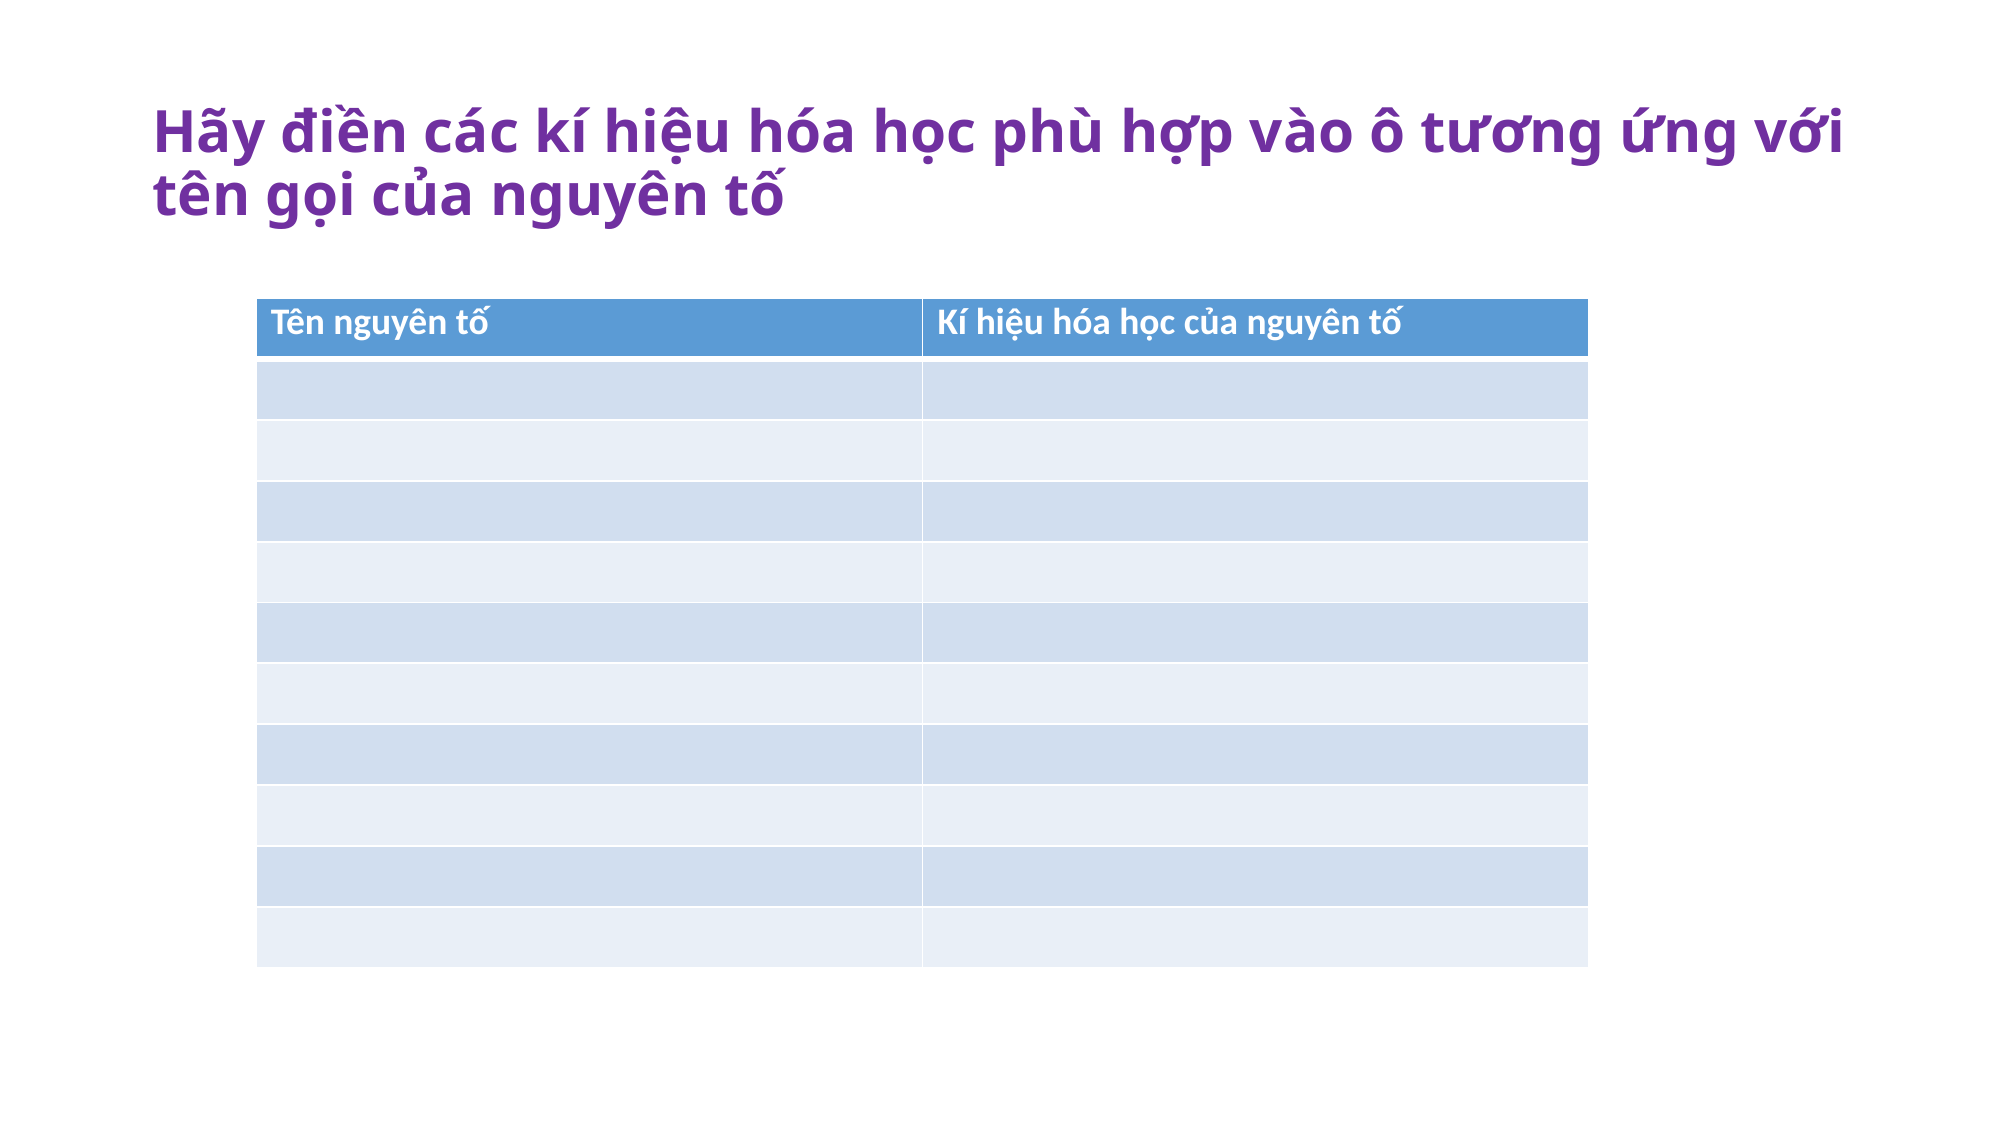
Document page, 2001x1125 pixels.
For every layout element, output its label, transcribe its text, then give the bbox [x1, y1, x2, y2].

table_cell [923, 908, 1588, 967]
table_cell [923, 543, 1588, 602]
table_cell [257, 847, 922, 906]
title Hãy điền các kí hiệu hóa học phù hợp vào ô tương ứng với tên gọi của nguyên tố [137, 59, 1863, 270]
table_cell [923, 847, 1588, 906]
table_cell [923, 421, 1588, 480]
table_cell [257, 786, 922, 845]
table_cell [923, 786, 1588, 845]
table_cell [257, 725, 922, 784]
table_header Tên nguyên tố [257, 299, 922, 356]
table_cell [923, 603, 1588, 662]
table_cell [923, 664, 1588, 723]
table_header Kí hiệu hóa học của nguyên tố [923, 299, 1588, 356]
table_cell [257, 603, 922, 662]
table_cell [923, 725, 1588, 784]
table_cell [257, 543, 922, 602]
table_cell [923, 482, 1588, 541]
table_cell [257, 421, 922, 480]
table_cell [923, 362, 1588, 419]
table_cell [257, 362, 922, 419]
table_cell [257, 664, 922, 723]
table_cell [257, 908, 922, 967]
table_cell [257, 482, 922, 541]
